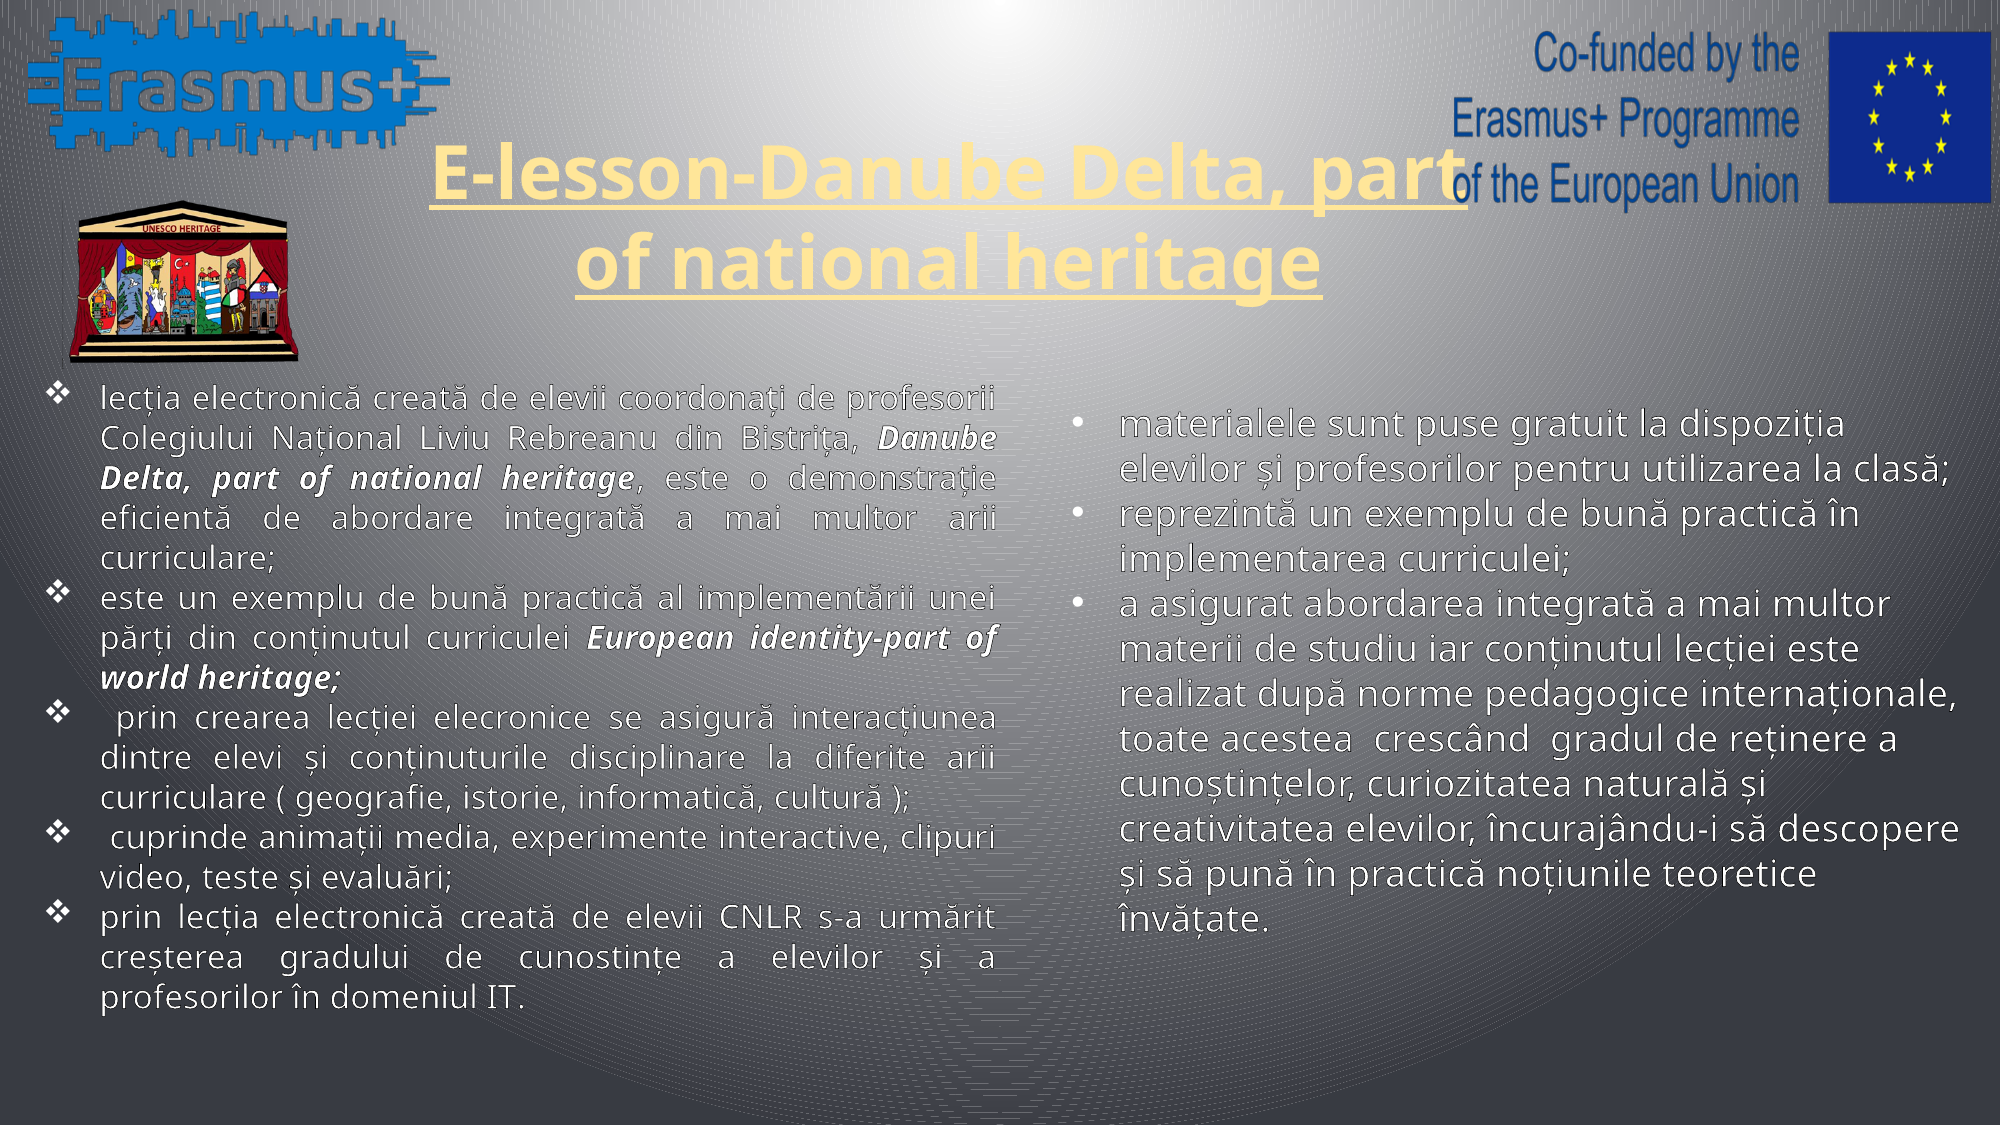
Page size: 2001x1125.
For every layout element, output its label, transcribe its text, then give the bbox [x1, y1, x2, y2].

text_box lecția electronică creată de elevii coordonați de profesorii Colegiului Național Liviu Rebreanu din Bistrița, Danube Delta, part of national heritage, este o demonstrație eficientă de abordare integrată a mai multor arii curriculare; este un exemplu de bună practică al implementării unei părți din conținutul curriculei European identity-part of world heritage; prin crearea lecției elecronice se asigură interacțiunea dintre elevi și conținuturile disciplinare la diferite arii curriculare ( geografie, istorie, informatică, cultură ); cuprinde animații media, experimente interactive, clipuri video, teste și evaluări; prin lecția electronică creată de elevii CNLR s-a urmărit creșterea gradului de cunostințe a elevilor și a profesorilor în domeniul IT. [28, 368, 1013, 1063]
text_box E-lesson-Danube Delta, part of national heritage [411, 116, 1486, 312]
picture [1420, 0, 2000, 252]
text_box materialele sunt puse gratuit la dispoziția elevilor și profesorilor pentru utilizarea la clasă; reprezintă un exemplu de bună practică în implementarea curriculei; a asigurat abordarea integrată a mai multor materii de studiu iar conținutul lecției este realizat după norme pedagogice internaționale, toate acestea crescând gradul de reținere a cunoștințelor, curiozitatea naturală și creativitatea elevilor, încurajându-i să descopere și să pună în practică noțiunile teoretice învățate. [1056, 391, 1977, 947]
picture [28, 0, 450, 369]
